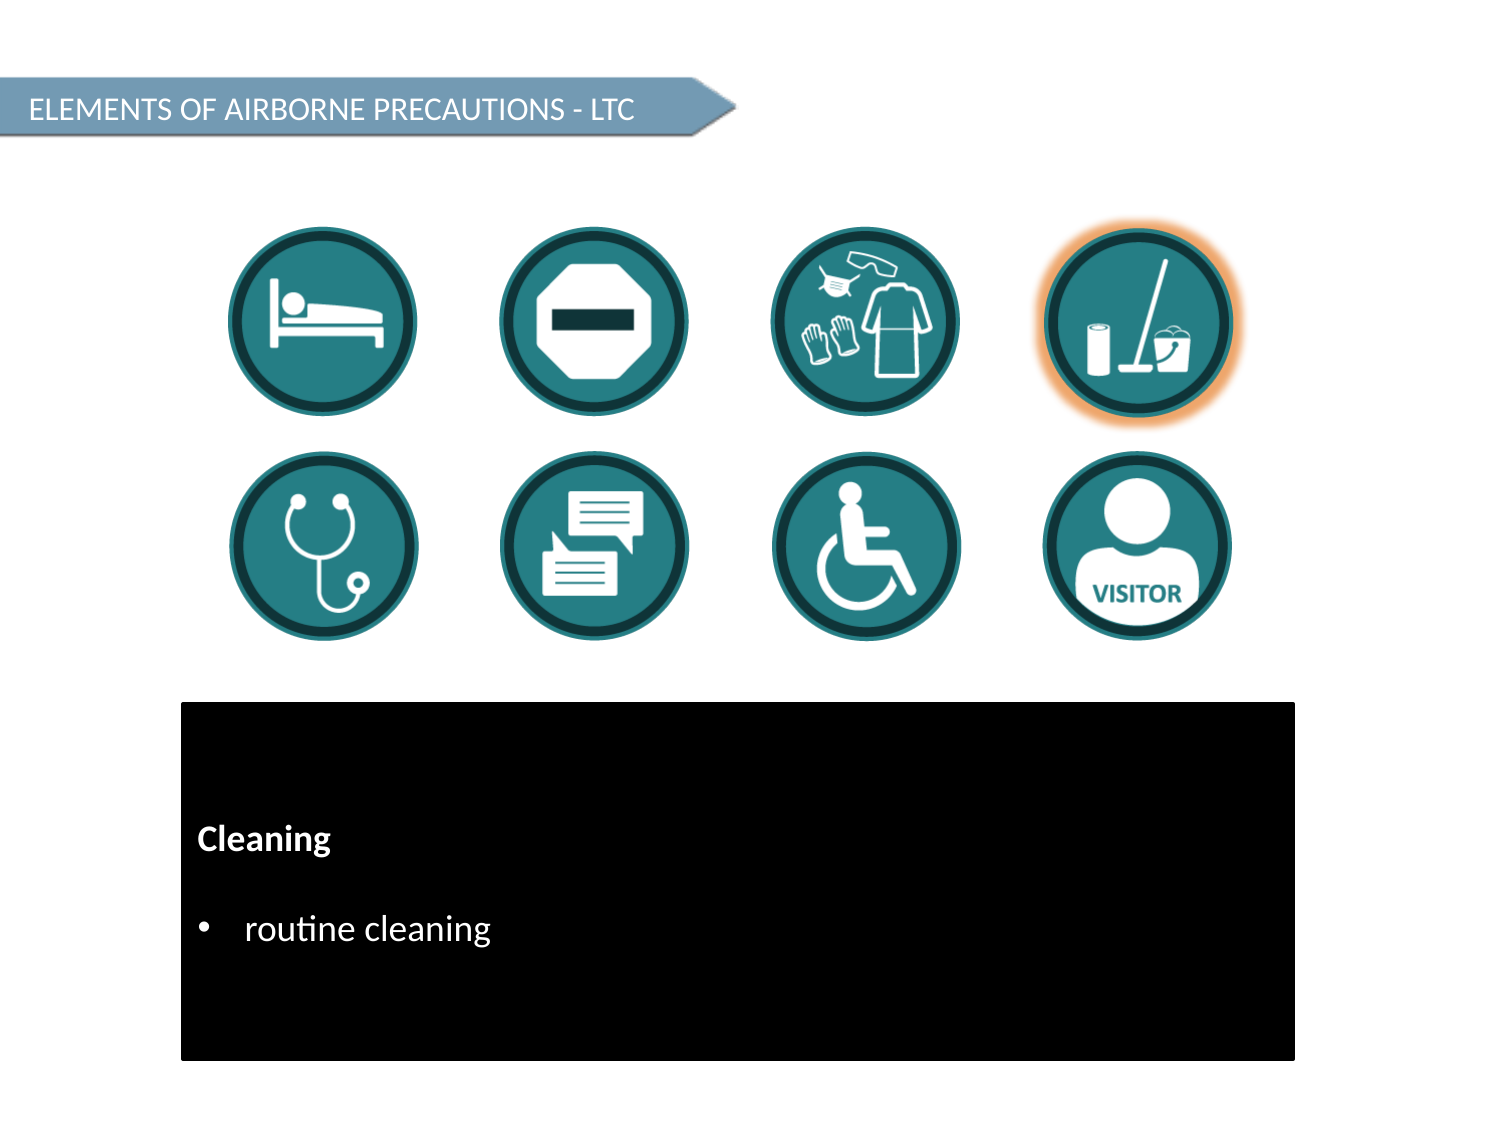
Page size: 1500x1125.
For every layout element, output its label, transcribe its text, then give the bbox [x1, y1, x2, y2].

picture [0, 49, 739, 168]
picture [1033, 219, 1241, 425]
picture [1033, 444, 1241, 649]
picture [761, 219, 970, 425]
text_box Cleaning routine cleaning [181, 702, 1295, 1061]
picture [218, 444, 426, 649]
picture [489, 219, 698, 425]
picture [218, 219, 426, 425]
picture [489, 444, 698, 649]
picture [761, 444, 970, 649]
